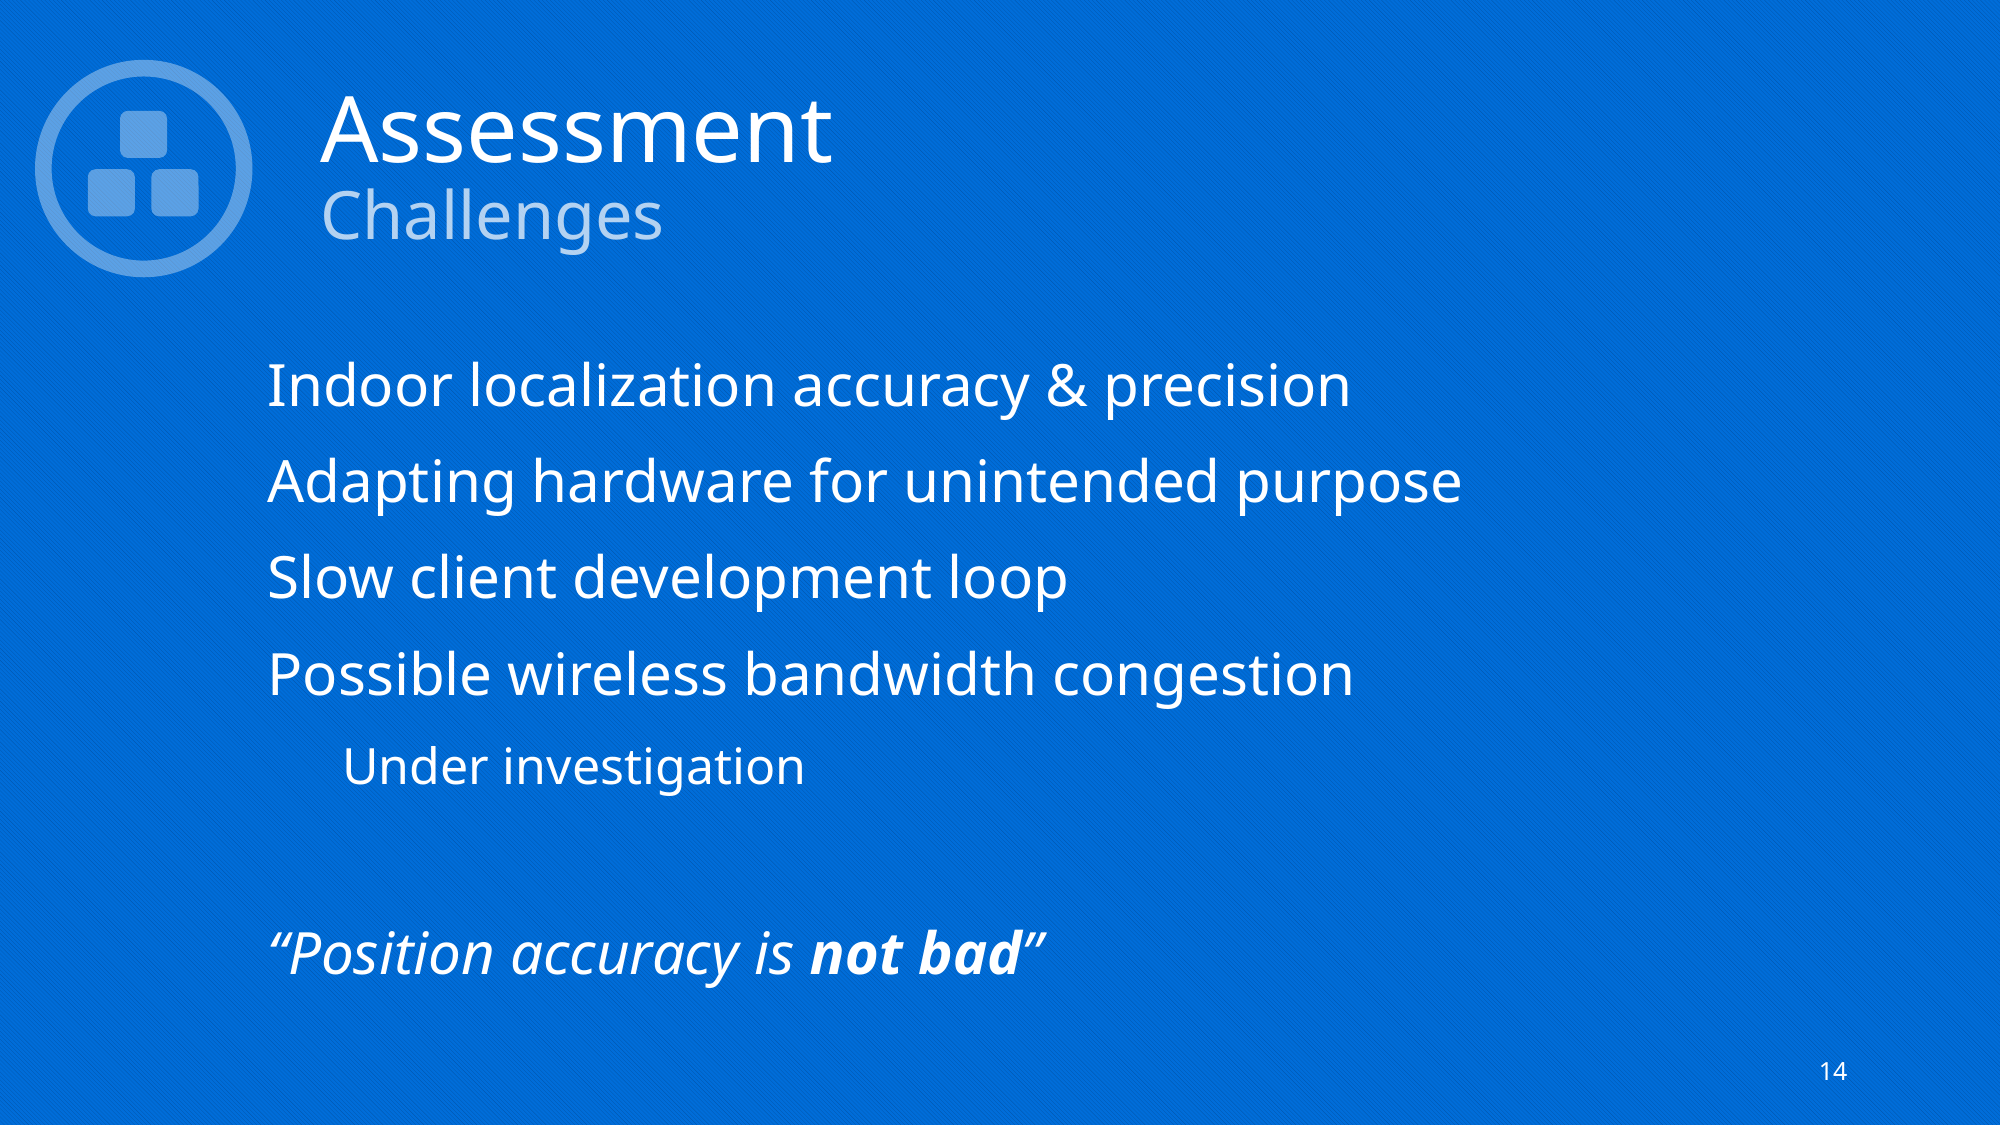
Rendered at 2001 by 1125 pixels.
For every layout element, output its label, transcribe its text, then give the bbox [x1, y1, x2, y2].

title Assessment Challenges [305, 59, 1863, 278]
slide_number 14 [1412, 1042, 1863, 1103]
list Indoor localization accuracy & precision Adapting hardware for unintended purpose Slow client development loop Possible wireless bandwidth congestion Under investigation “Position accuracy is not bad” [252, 348, 1863, 1014]
